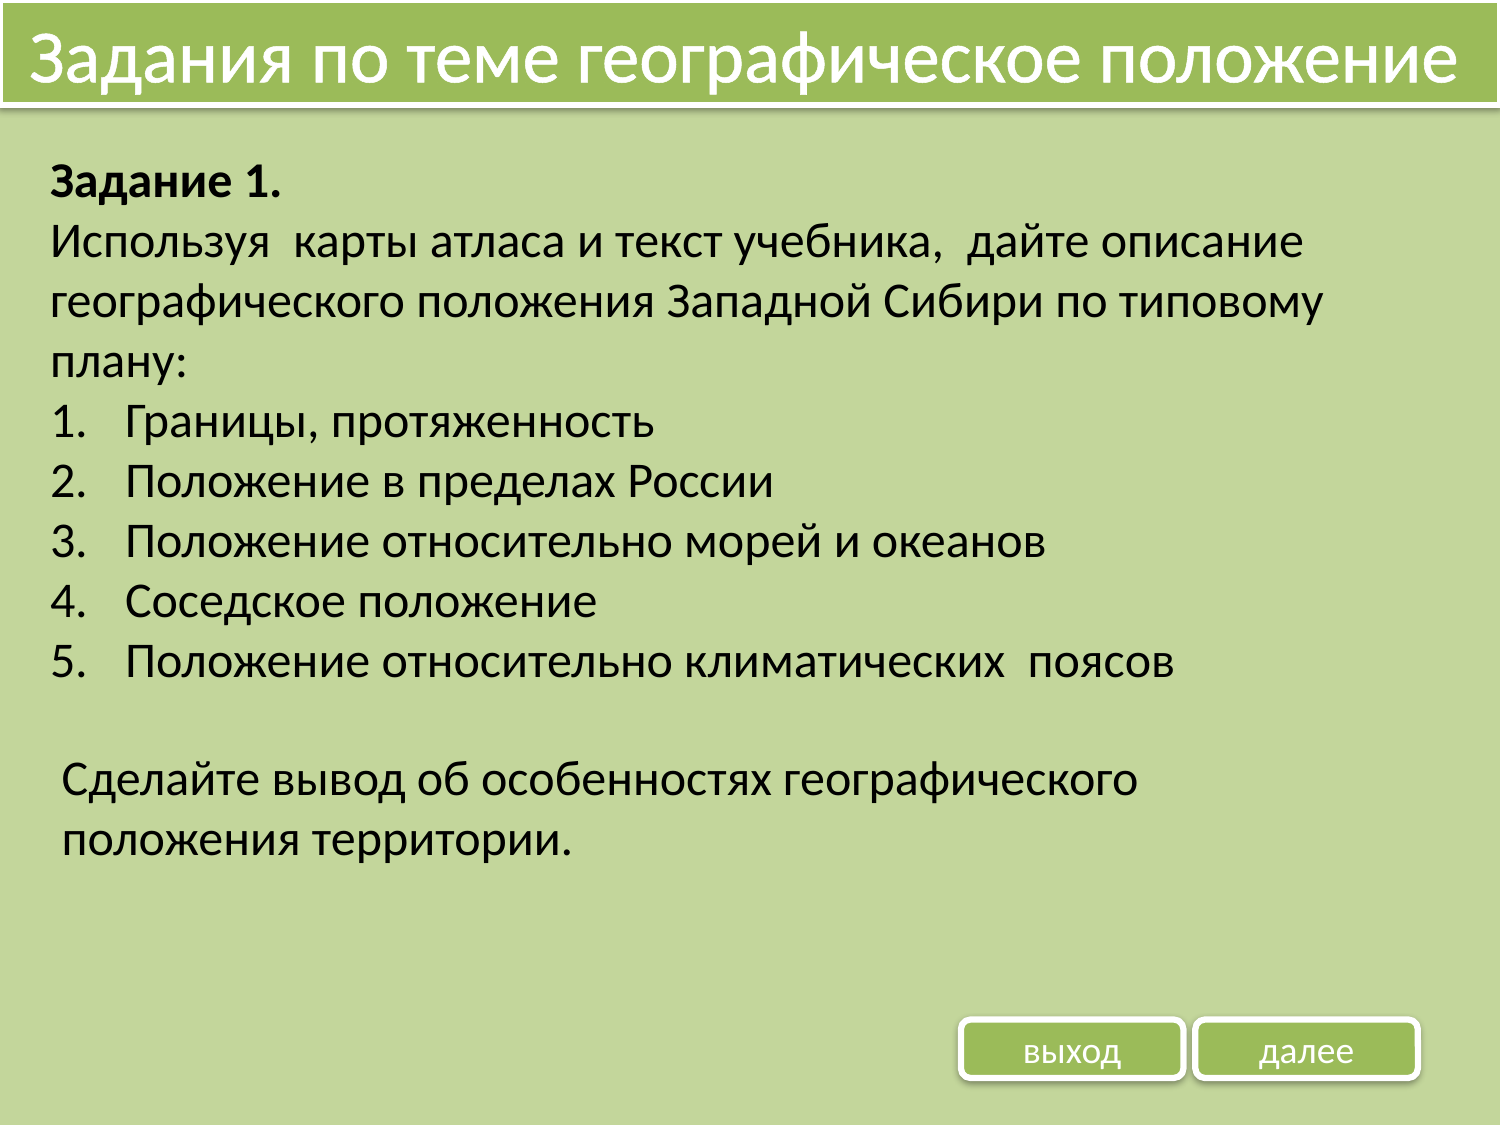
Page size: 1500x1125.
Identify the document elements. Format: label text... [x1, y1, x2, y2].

text_box выход [957, 1016, 1187, 1082]
text_box далее [1192, 1016, 1422, 1082]
text_box Задания по теме географическое положение [0, 0, 1500, 108]
text_box Сделайте вывод об особенностях географического положения территории. [46, 738, 1290, 873]
text_box Задание 1. Используя карты атласа и текст учебника, дайте описание географического положения Западной Сибири по типовому плану: Границы, протяженность Положение в пределах России Положение относительно морей и океанов Соседское положение Положение относительно климатических поясов [35, 140, 1442, 696]
